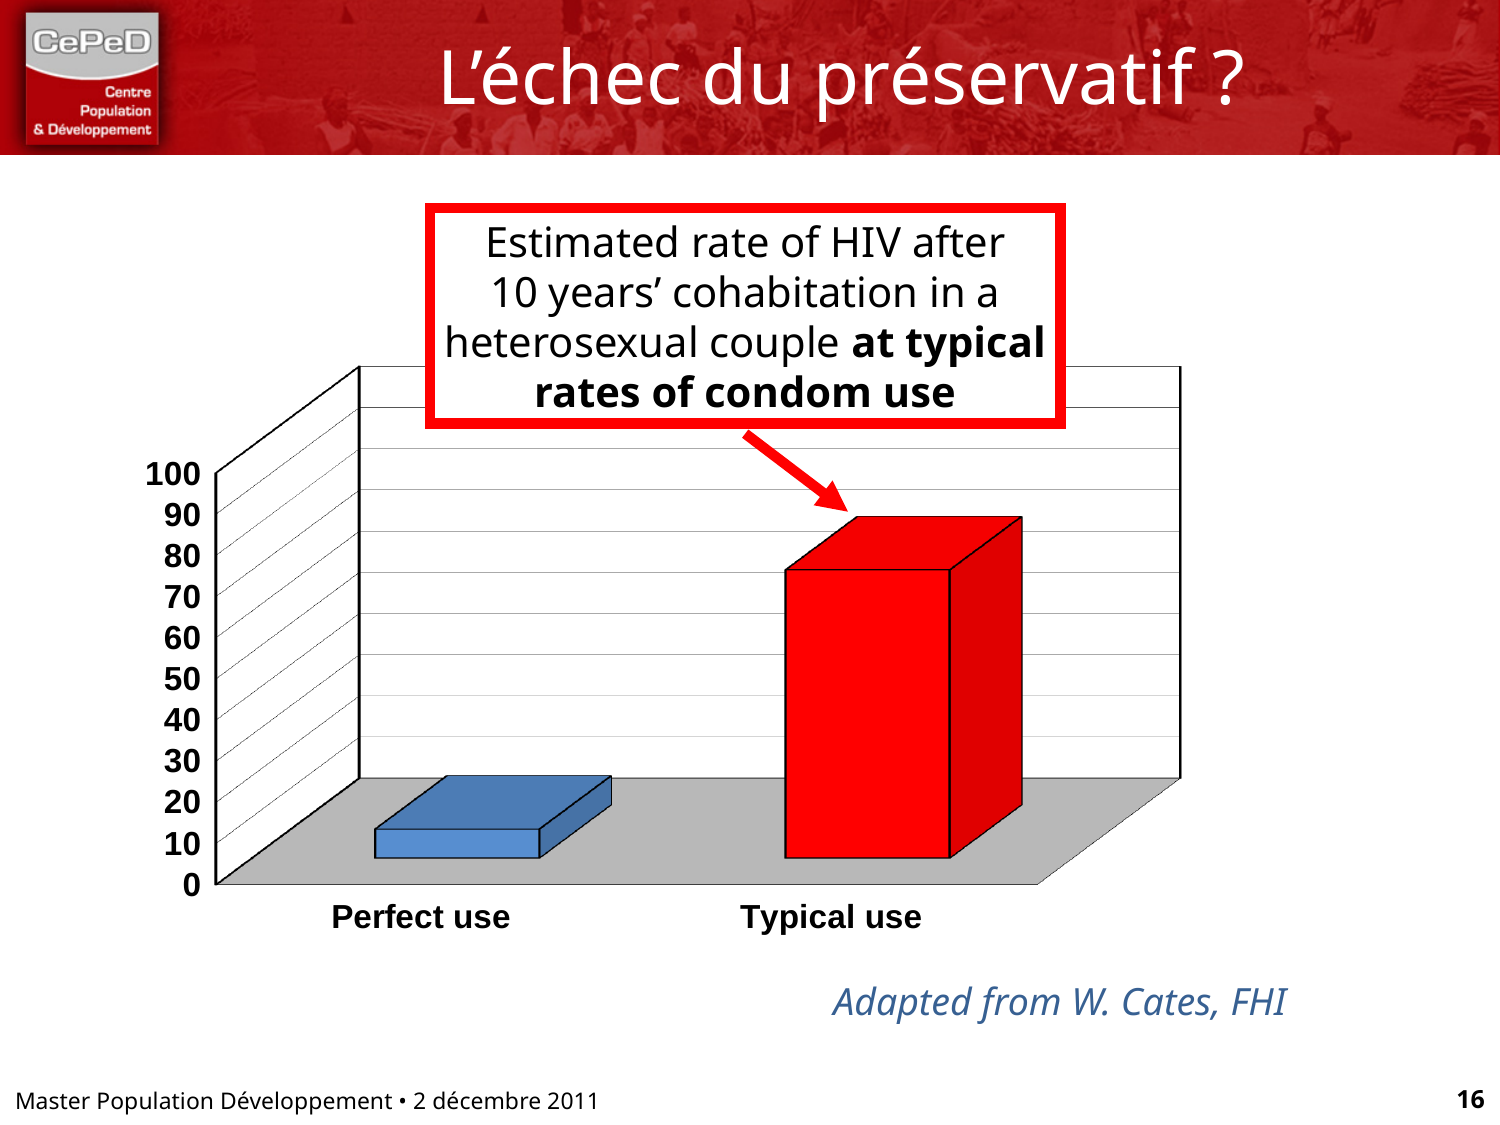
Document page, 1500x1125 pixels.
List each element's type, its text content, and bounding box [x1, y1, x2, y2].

picture [0, 0, 1500, 155]
slide_number 16 [1376, 1070, 1500, 1125]
footer Master Population Développement • 2 décembre 2011 [0, 1070, 1105, 1125]
chart [108, 349, 1200, 976]
title L’échec du préservatif ? [183, 0, 1500, 149]
text_box Estimated rate of HIV after 10 years’ cohabitation in a heterosexual couple at typical rates of condom use [429, 208, 1061, 348]
text_box Adapted from W. Cates, FHI [818, 970, 1302, 1031]
